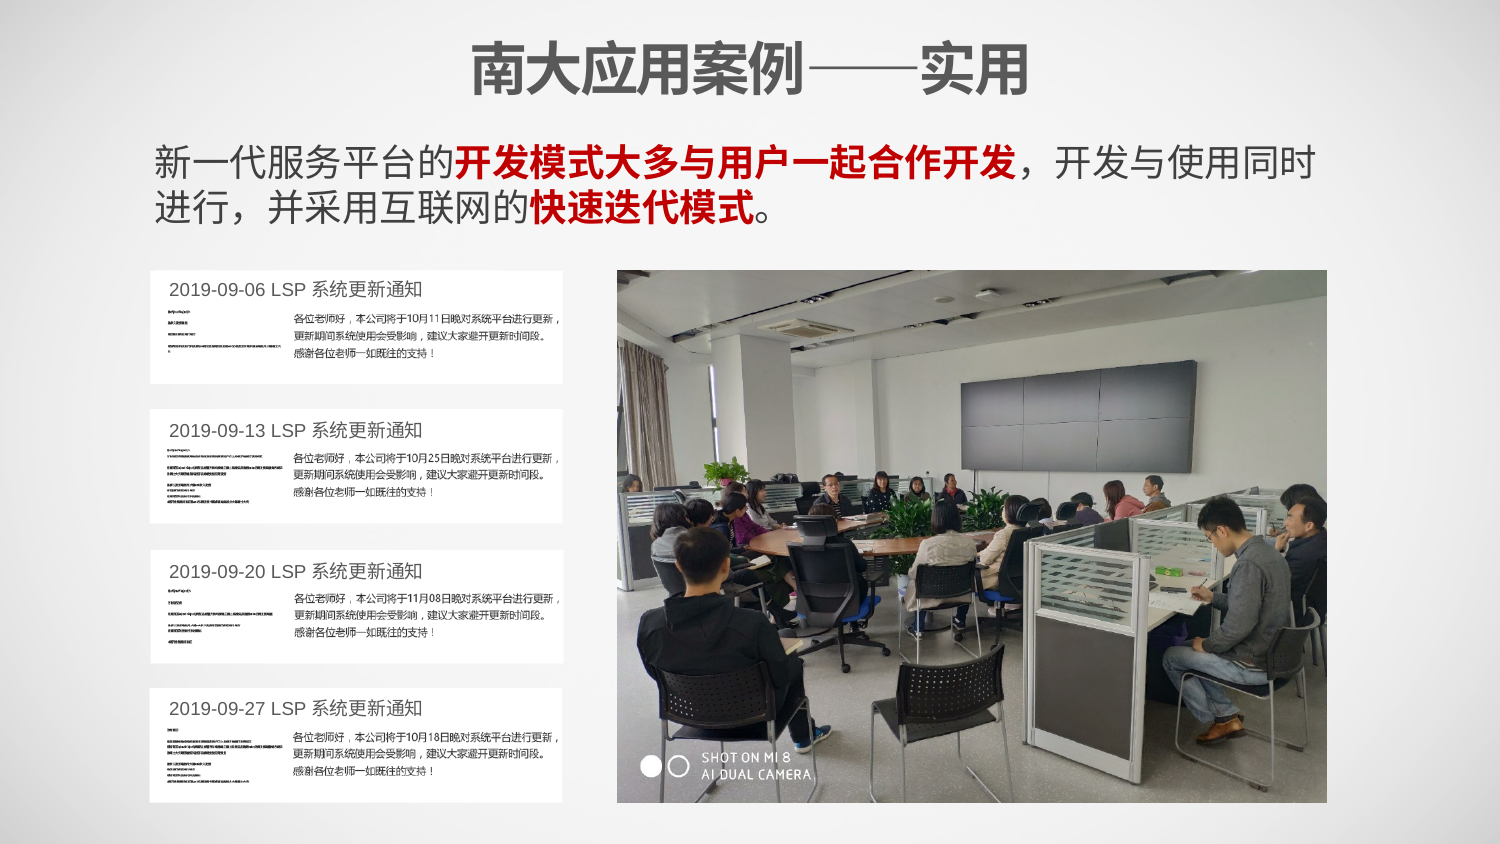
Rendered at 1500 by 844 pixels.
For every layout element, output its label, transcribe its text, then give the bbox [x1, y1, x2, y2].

picture [0, 0, 1500, 844]
text_box 南大应用案例——实用 [454, 24, 1048, 110]
text_box 新一代服务平台的开发模式大多与用户一起合作开发，开发与使用同时进行，并采用互联网的快速迭代模式。 [139, 131, 1363, 237]
